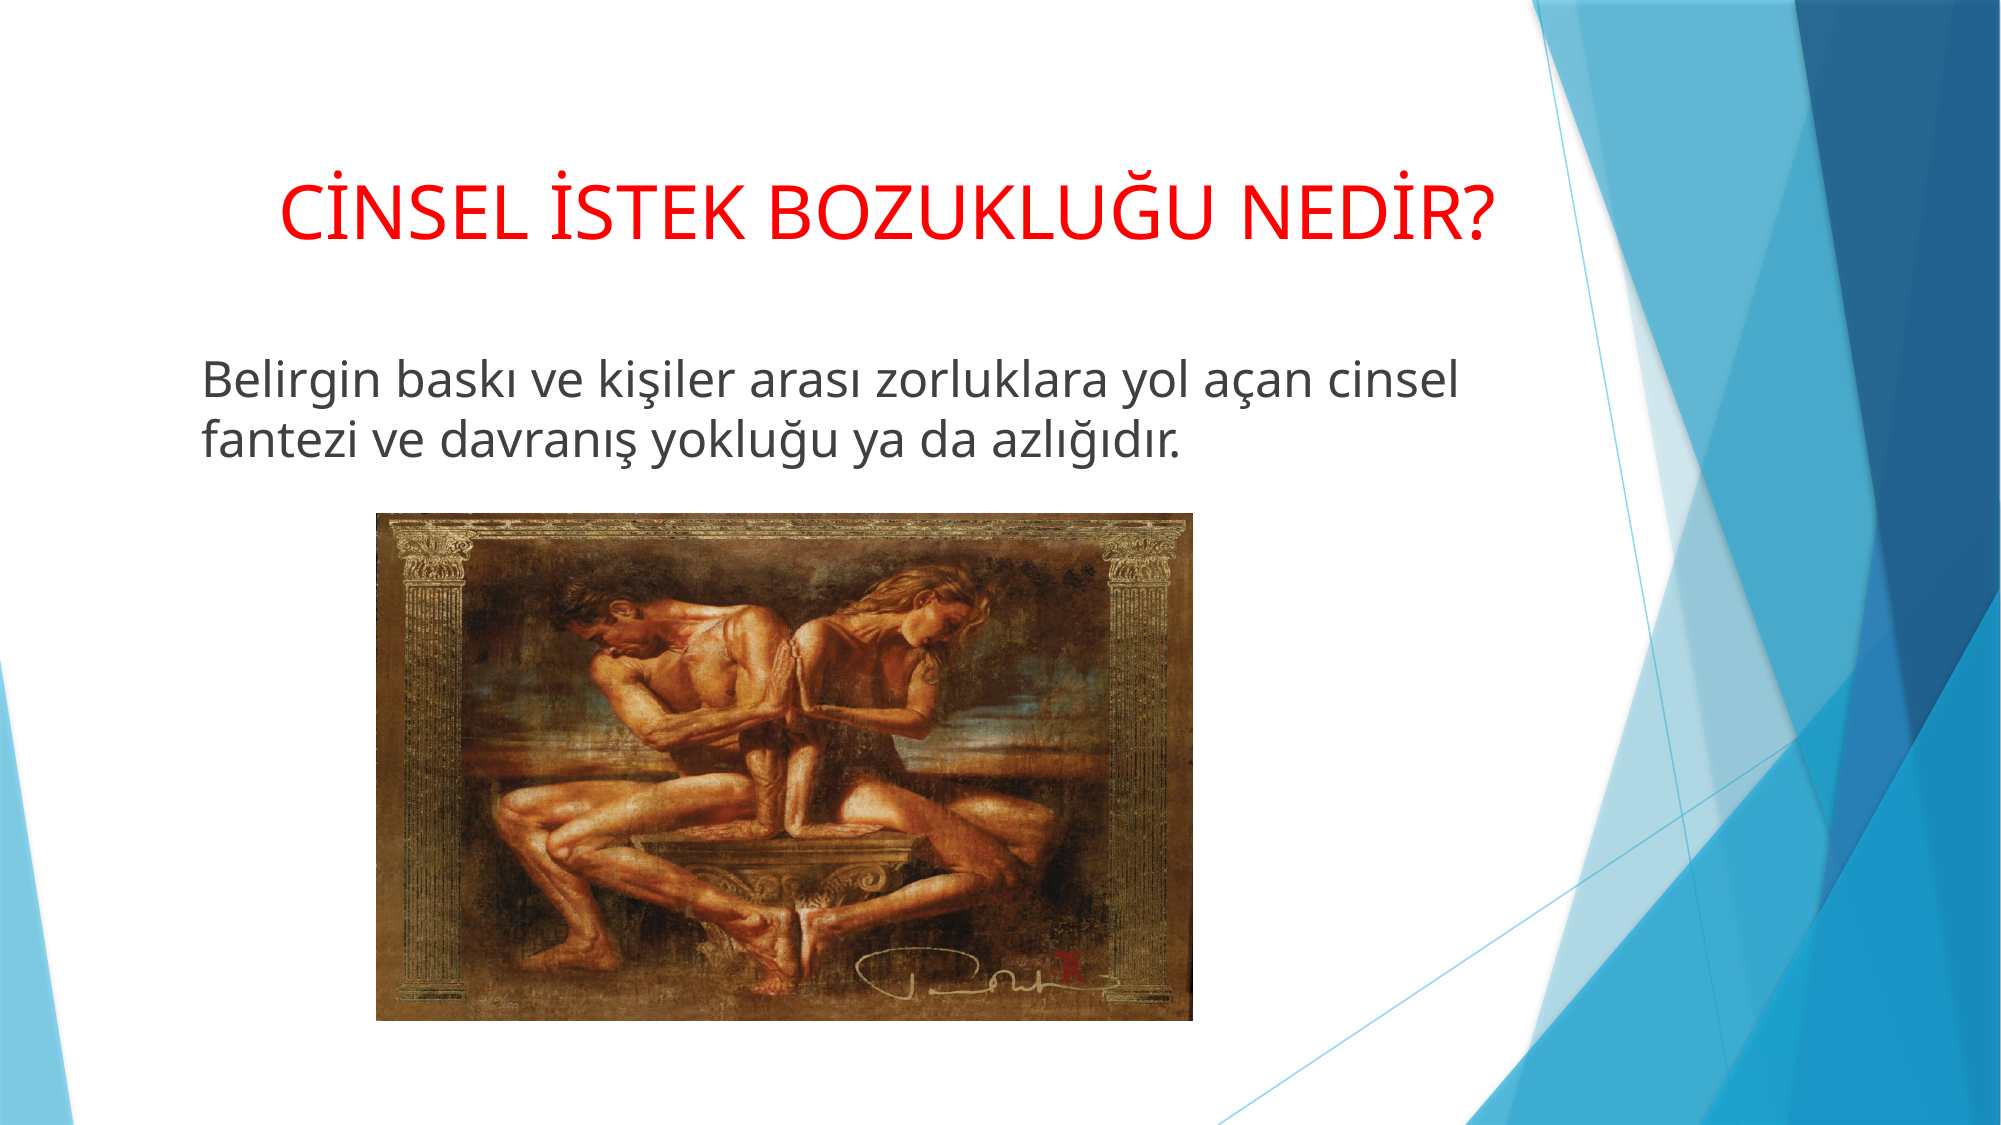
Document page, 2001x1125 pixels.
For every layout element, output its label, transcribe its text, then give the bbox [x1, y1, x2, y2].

picture [375, 513, 1194, 1021]
title CİNSEL İSTEK BOZUKLUĞU NEDİR? [1522, 157, 1638, 383]
list Belirgin baskı ve kişiler arası zorluklara yol açan cinsel fantezi ve davranış yokluğu ya da azlığıdır. [111, 157, 1522, 514]
